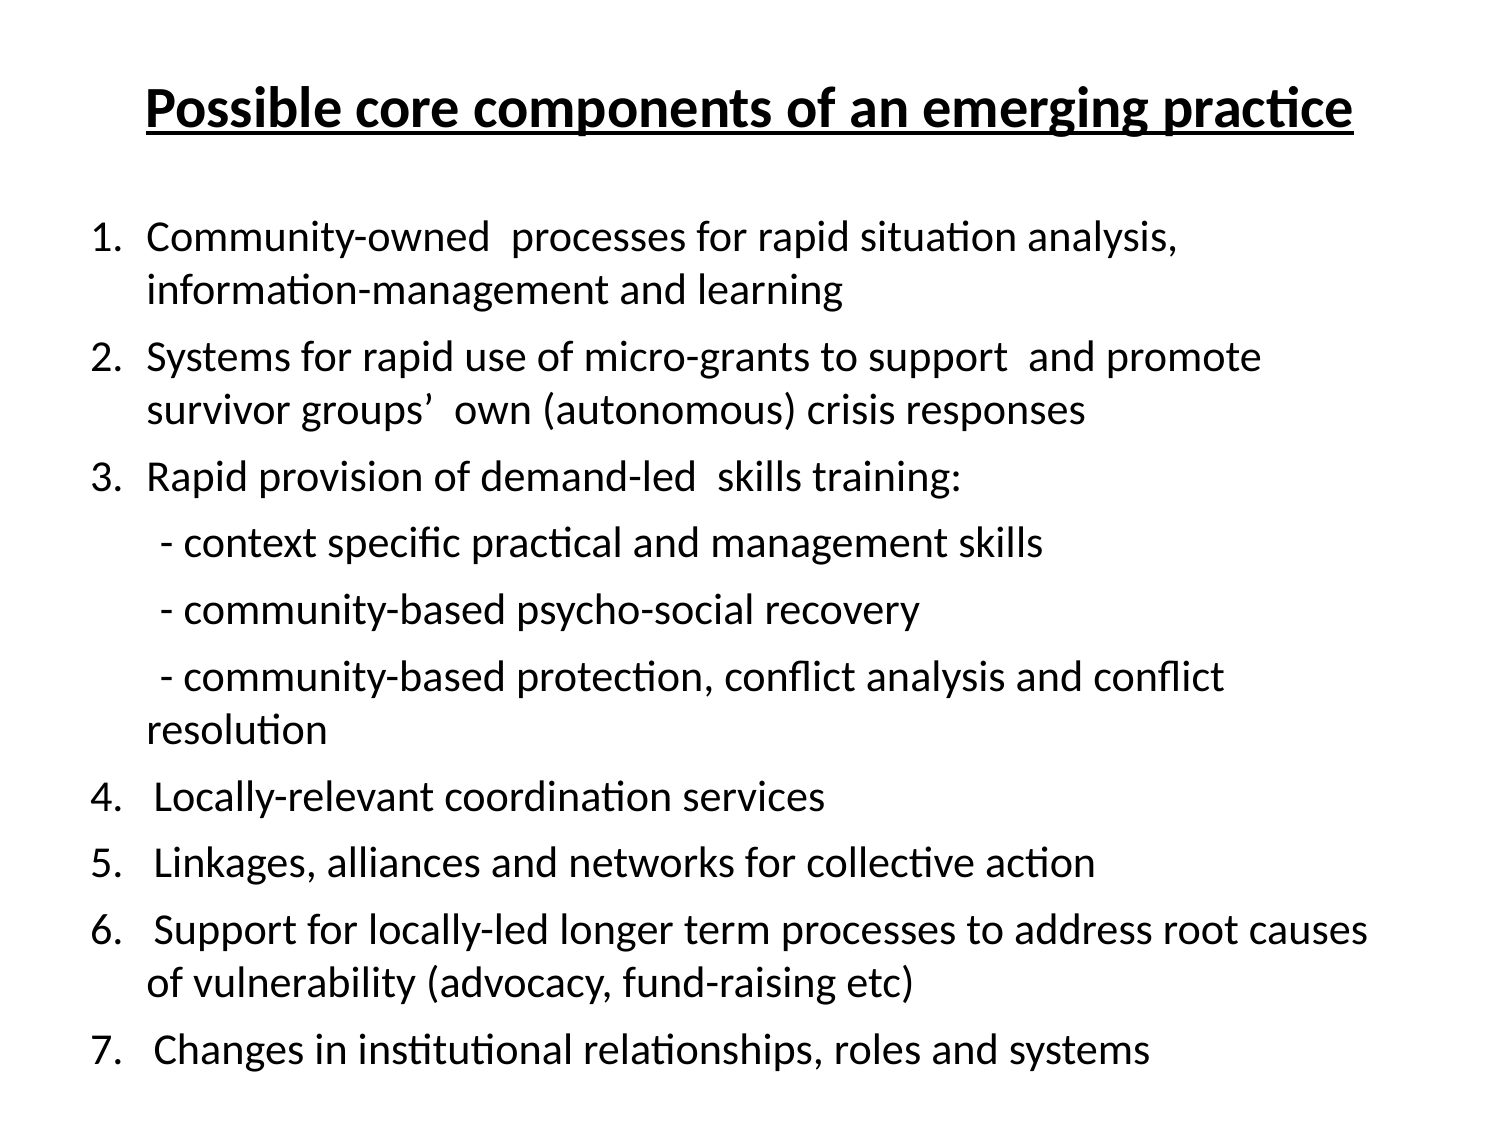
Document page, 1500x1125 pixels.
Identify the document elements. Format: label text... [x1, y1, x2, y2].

list Community-owned processes for rapid situation analysis, information-management and learning Systems for rapid use of micro-grants to support and promote survivor groups’ own (autonomous) crisis responses Rapid provision of demand-led skills training: - context specific practical and management skills - community-based psycho-social recovery - community-based protection, conflict analysis and conflict resolution 4. Locally-relevant coordination services 5. Linkages, alliances and networks for collective action 6. Support for locally-led longer term processes to address root causes of vulnerability (advocacy, fund-raising etc) 7. Changes in institutional relationships, roles and systems [75, 200, 1425, 1088]
title Possible core components of an emerging practice [75, 45, 1425, 163]
